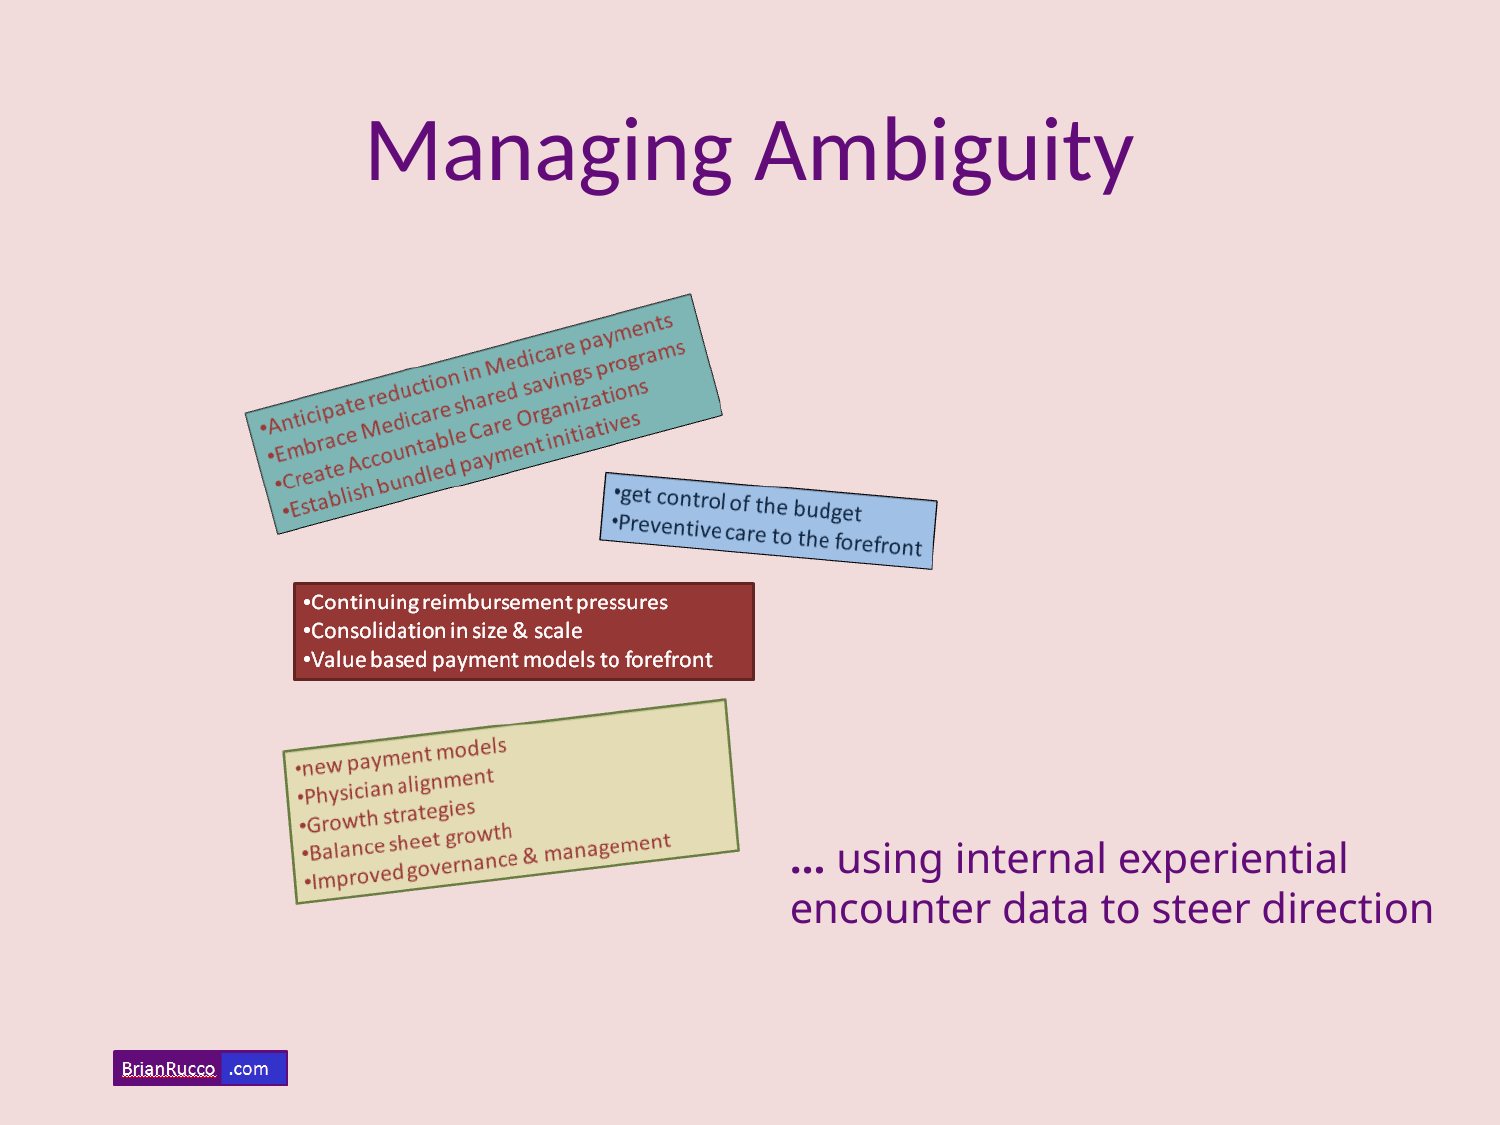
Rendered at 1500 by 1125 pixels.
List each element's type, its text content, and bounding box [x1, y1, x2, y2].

text_box … using internal experiential encounter data to steer direction [1041, 824, 1475, 940]
title Managing Ambiguity [112, 62, 1388, 225]
picture [112, 1049, 288, 1086]
picture [87, 249, 1038, 963]
